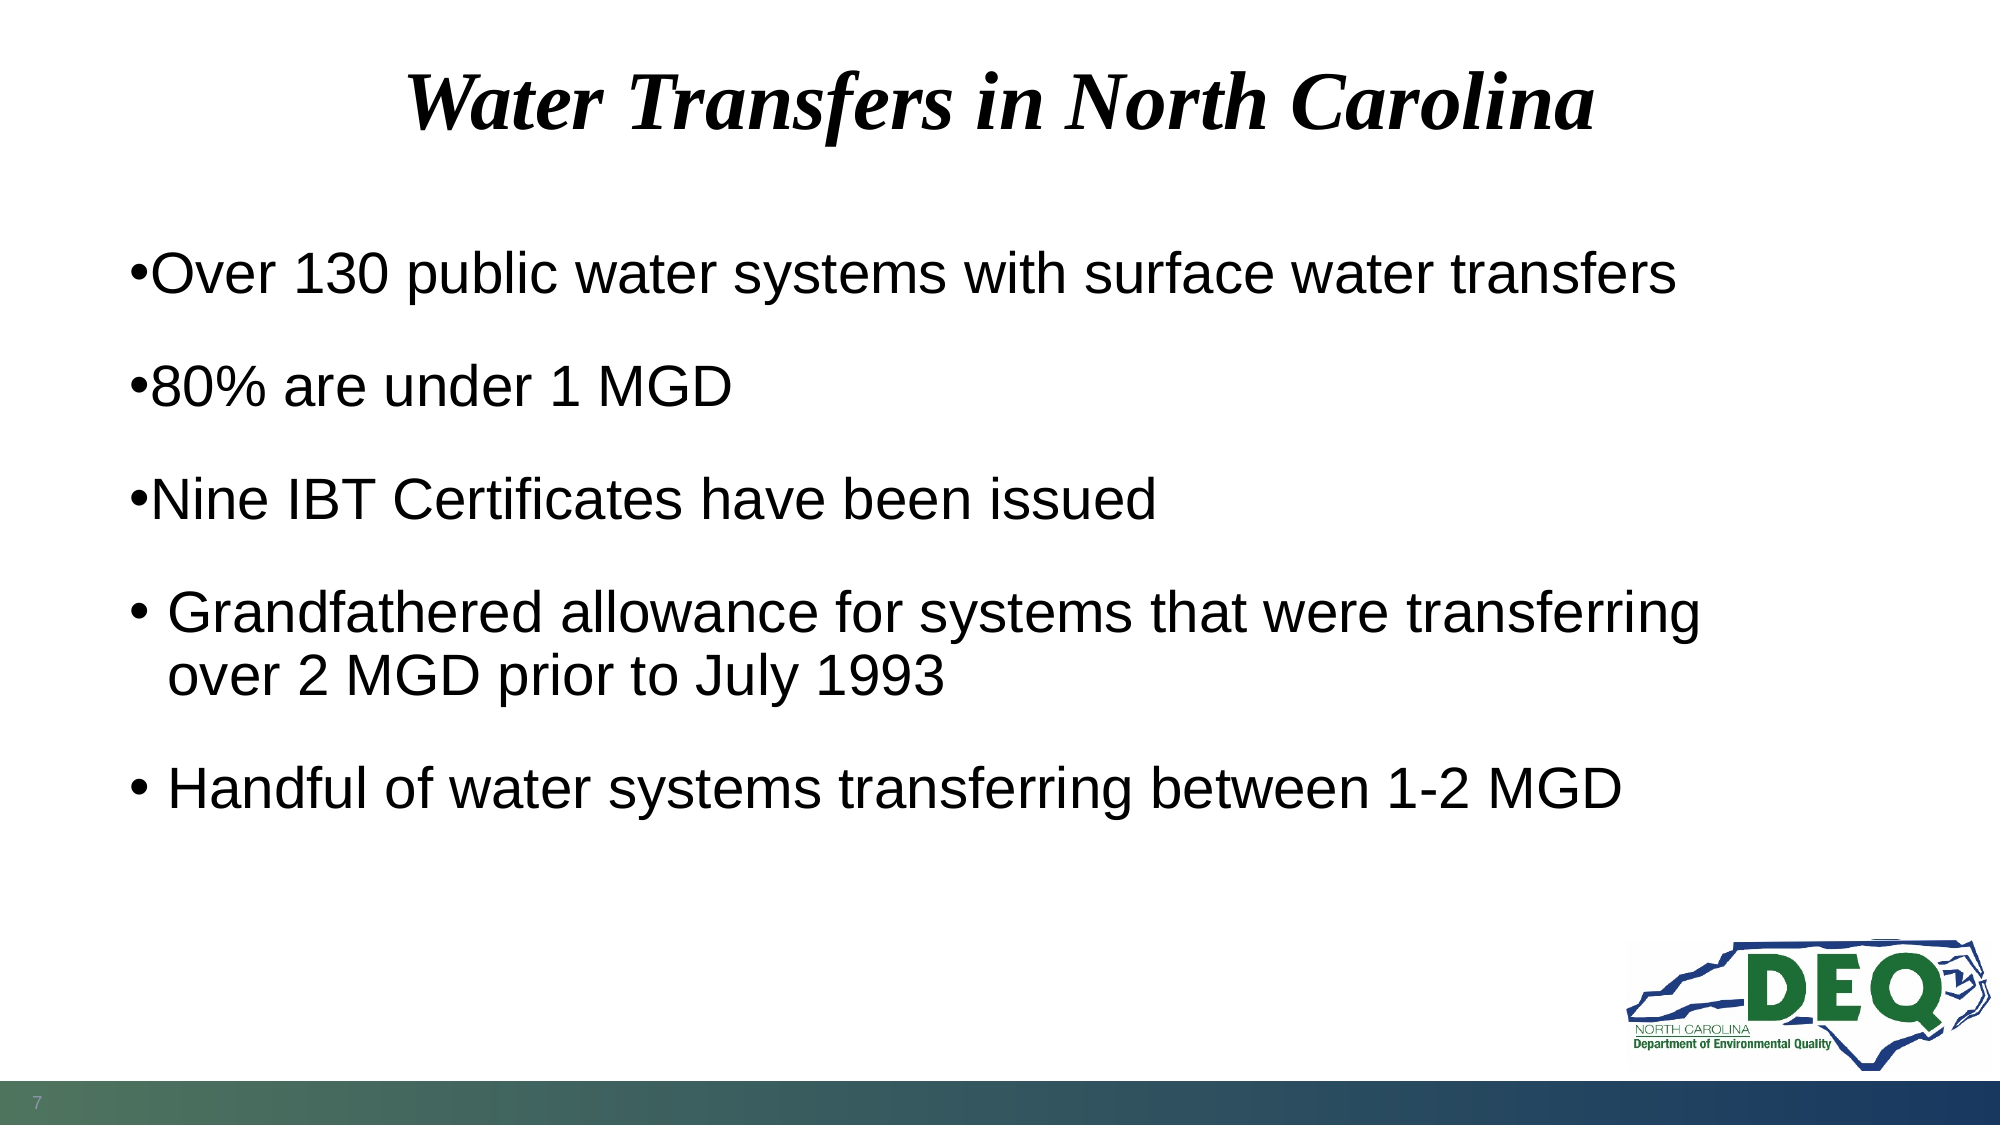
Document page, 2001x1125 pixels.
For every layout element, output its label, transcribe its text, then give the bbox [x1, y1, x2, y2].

slide_number 7 [17, 1091, 468, 1114]
list Over 130 public water systems with surface water transfers 80% are under 1 MGD Nine IBT Certificates have been issued Grandfathered allowance for systems that were transferring over 2 MGD prior to July 1993 Handful of water systems transferring between 1-2 MGD [114, 235, 1840, 814]
title Water Transfers in North Carolina [137, 16, 1863, 191]
picture [1626, 939, 1991, 1071]
